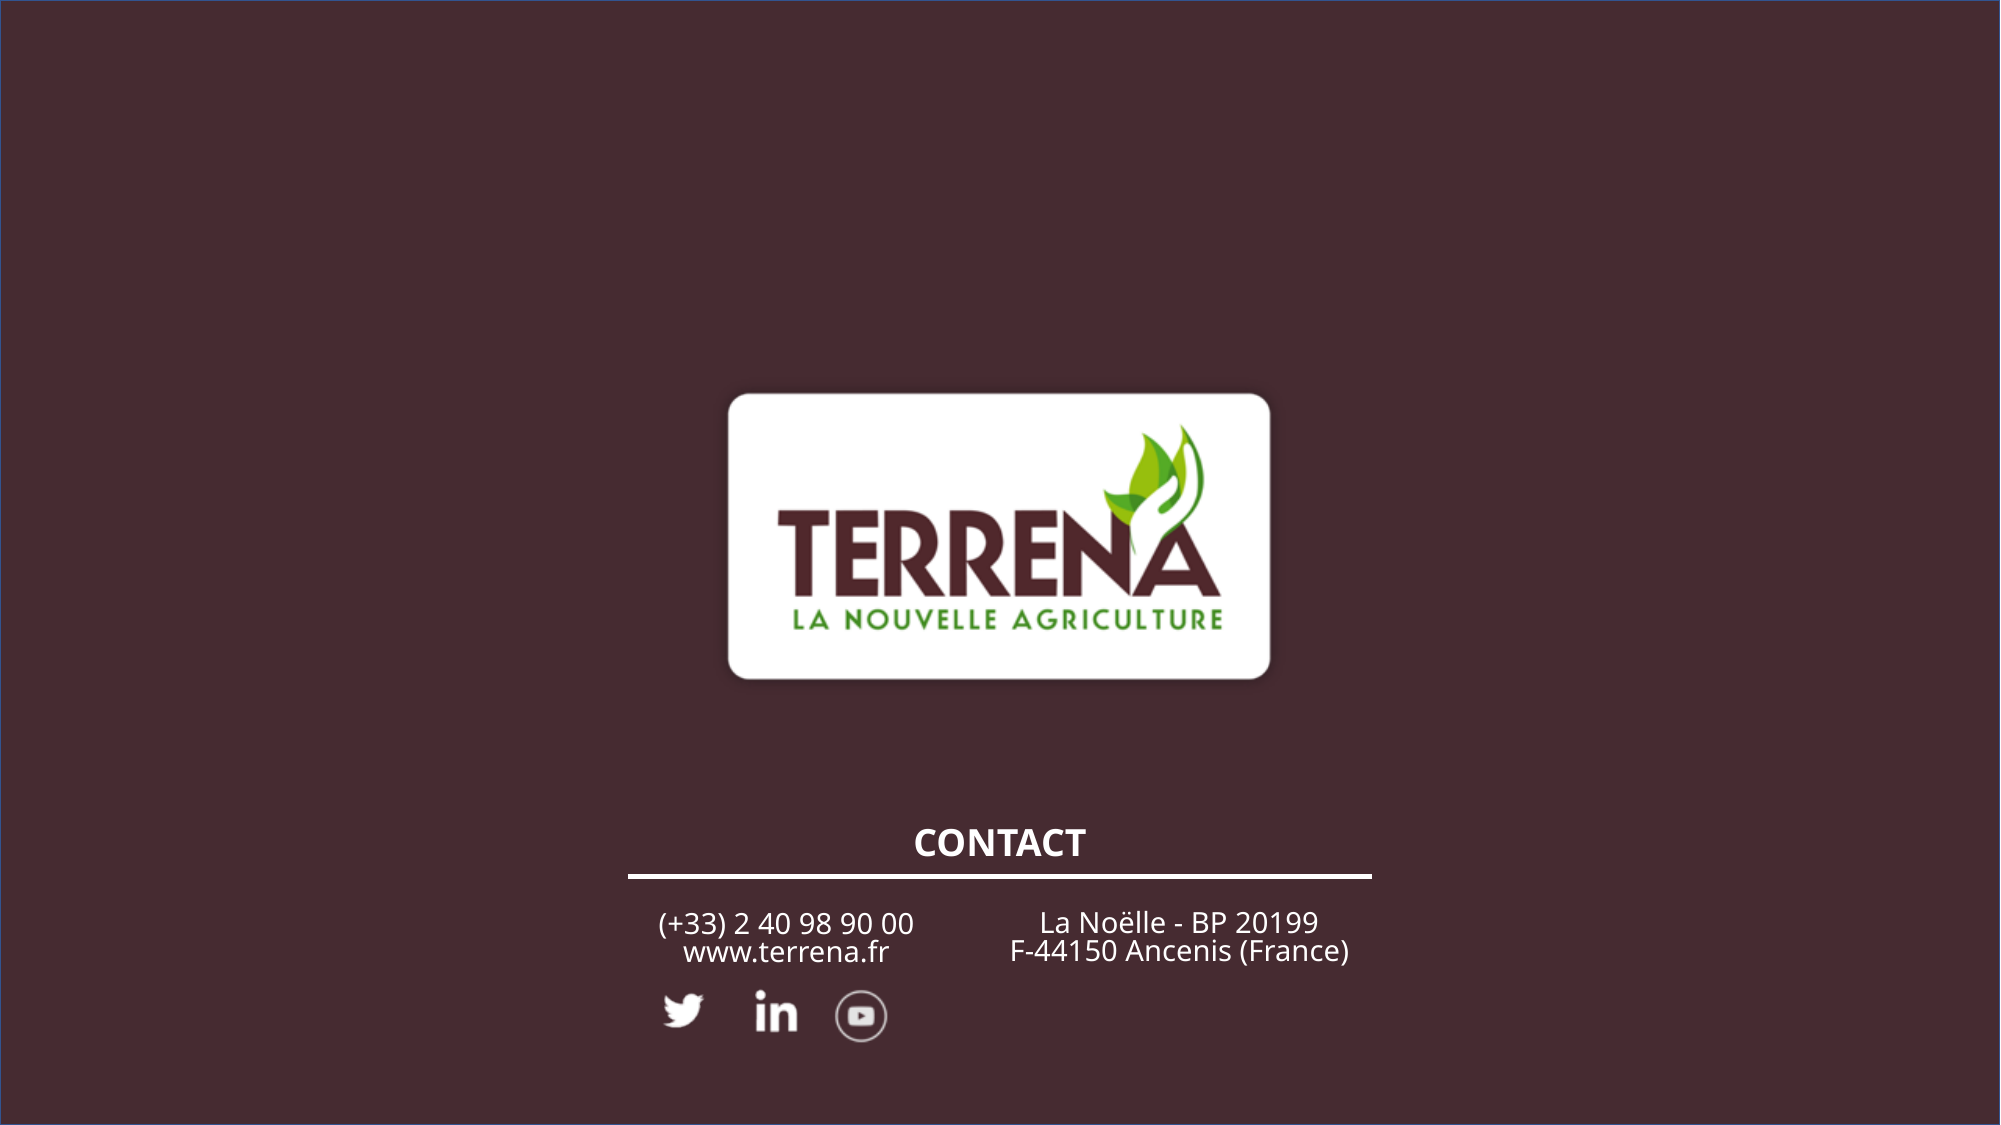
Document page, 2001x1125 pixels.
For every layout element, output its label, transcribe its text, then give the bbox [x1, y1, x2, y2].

picture [743, 981, 809, 1042]
picture [642, 969, 726, 1053]
picture [693, 355, 1306, 718]
text_box [0, 0, 2000, 1125]
picture [826, 981, 897, 1052]
text_box CONTACT [822, 811, 1178, 872]
text_box (+33) 2 40 98 90 00 www.terrena.fr [622, 904, 951, 975]
text_box La Noëlle - BP 20199 F-44150 Ancenis (France) [964, 904, 1402, 975]
